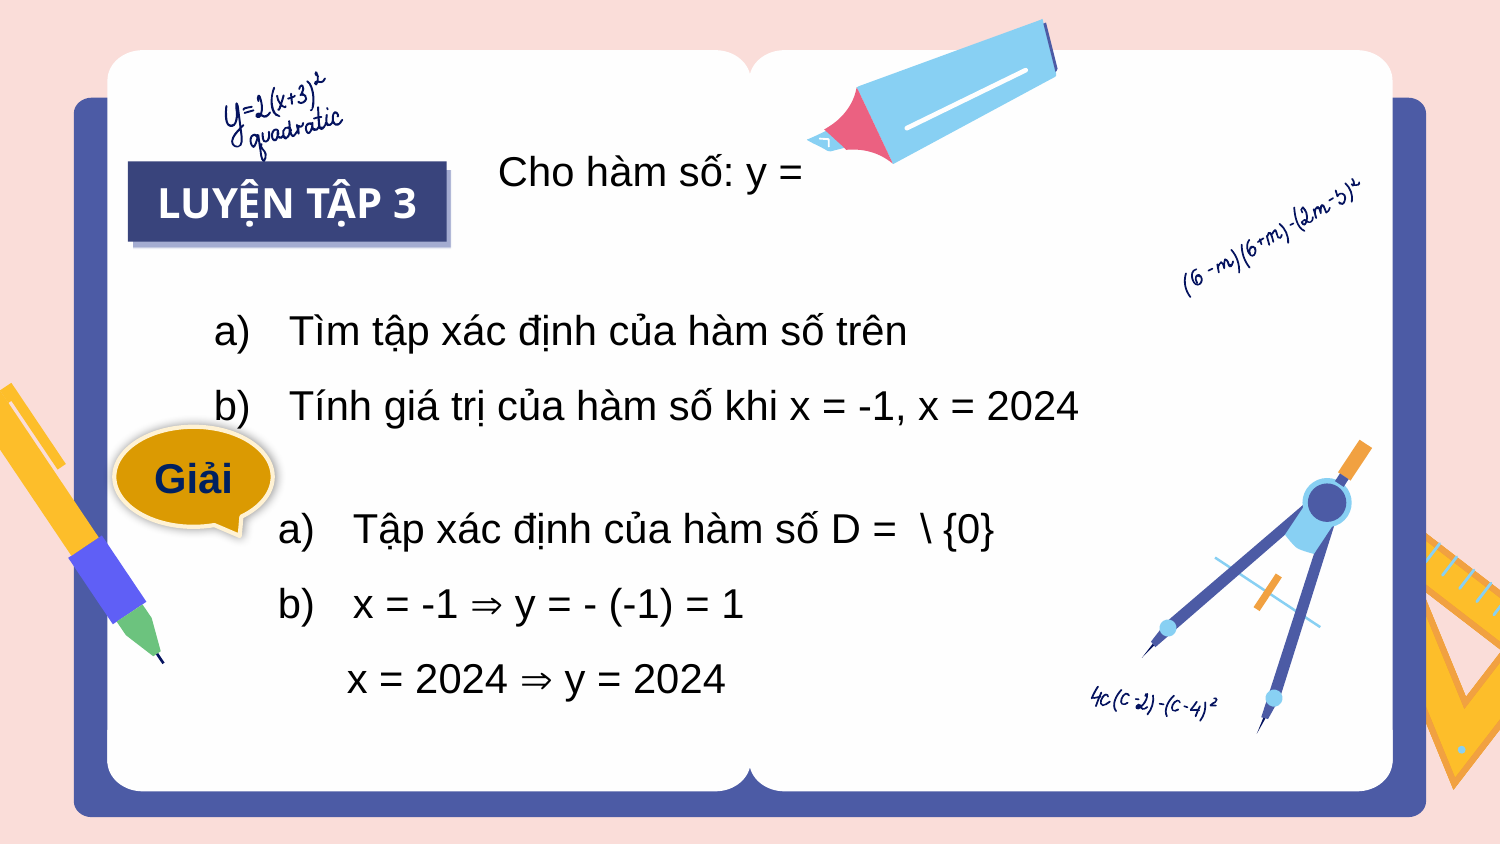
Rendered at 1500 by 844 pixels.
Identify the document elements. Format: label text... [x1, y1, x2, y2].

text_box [1131, 463, 1403, 729]
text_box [225, 77, 343, 158]
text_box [1170, 220, 1377, 254]
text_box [39, 324, 91, 692]
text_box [1090, 689, 1126, 717]
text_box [890, 0, 977, 231]
title LUYỆN TẬP 3 [127, 161, 447, 242]
text_box Giải [112, 424, 275, 538]
text_box Tìm tập xác định của hàm số trên Tính giá trị của hàm số khi x = -1, x = 2024 [198, 270, 1261, 436]
